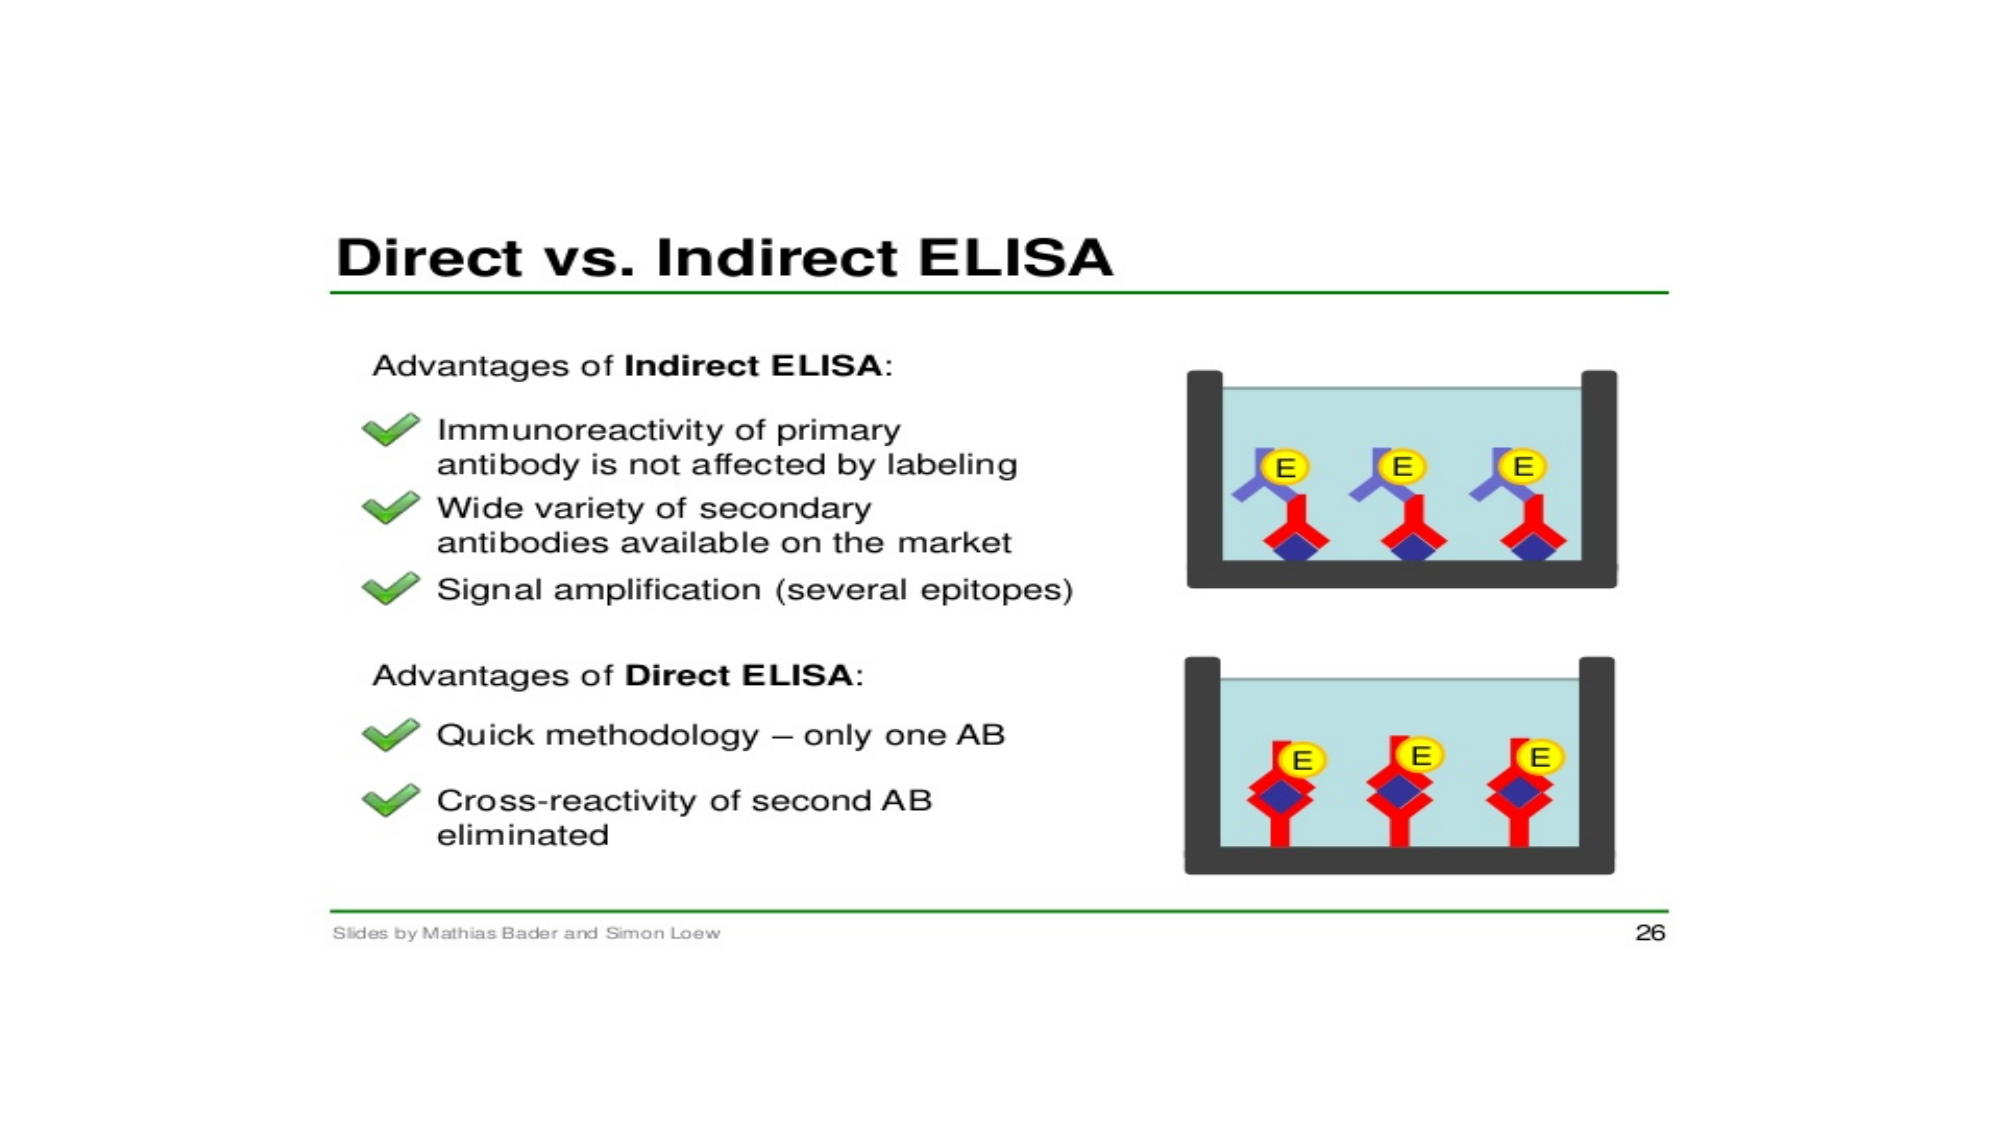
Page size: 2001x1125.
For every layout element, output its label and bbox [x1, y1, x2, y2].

picture [241, 135, 1759, 989]
